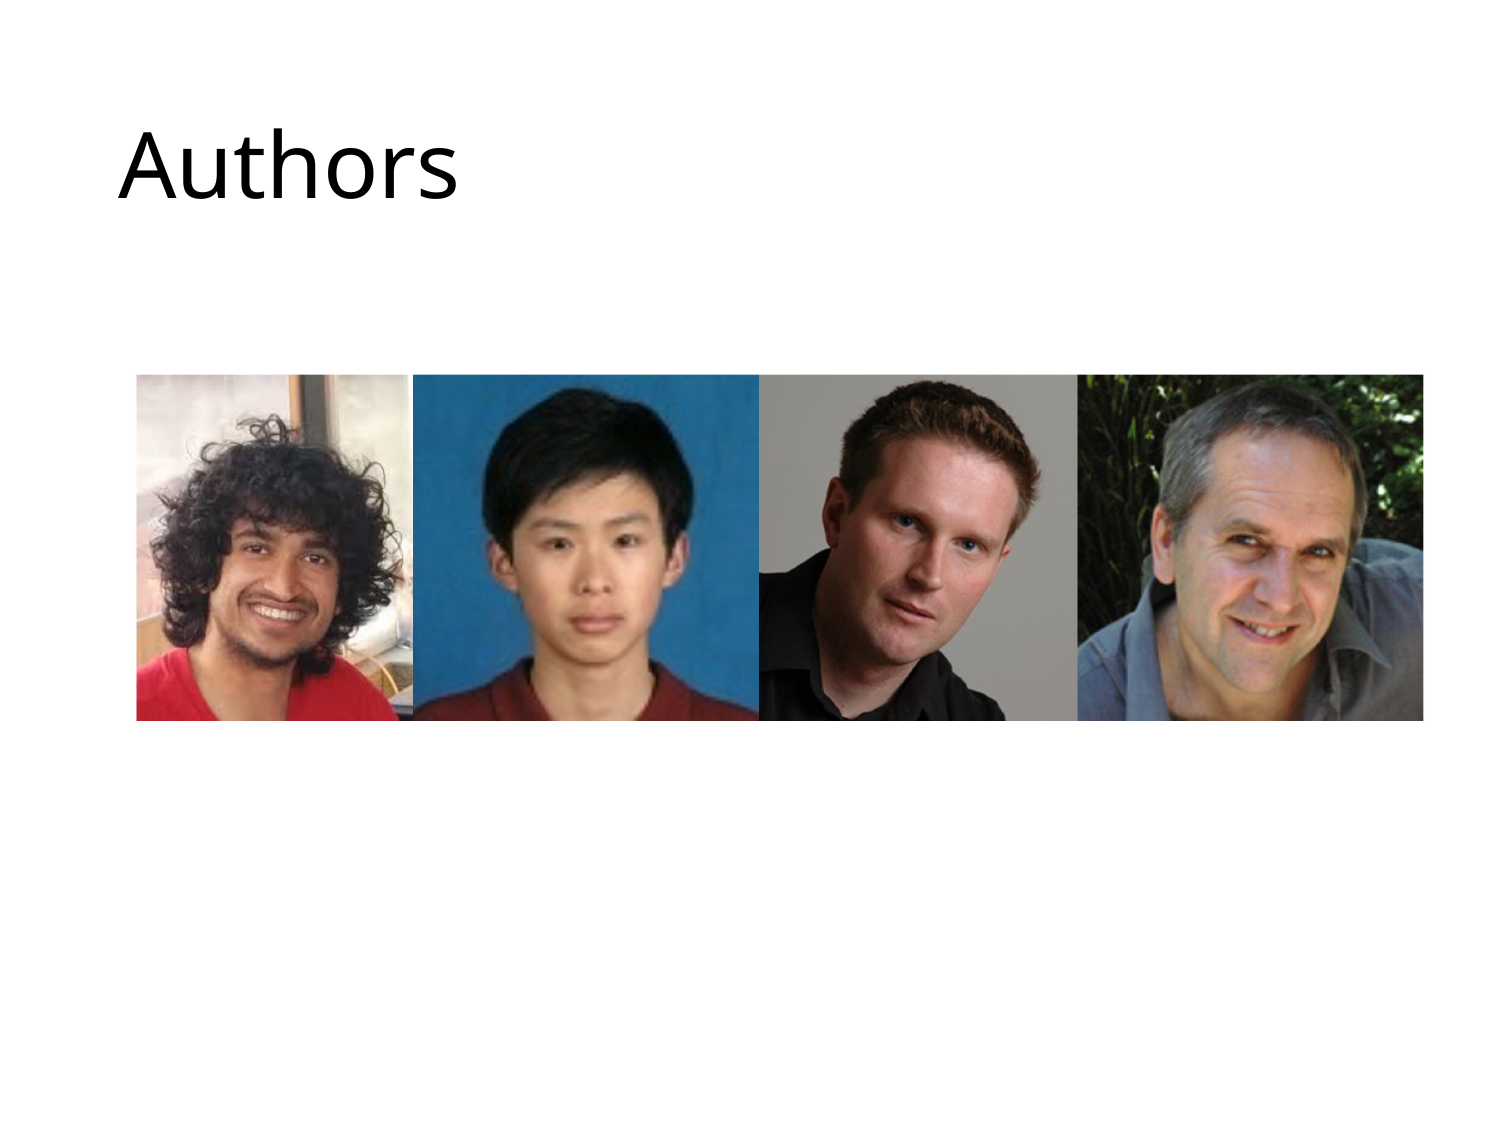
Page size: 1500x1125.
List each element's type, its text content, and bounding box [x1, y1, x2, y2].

title Authors [103, 59, 1397, 278]
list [133, 370, 1428, 727]
